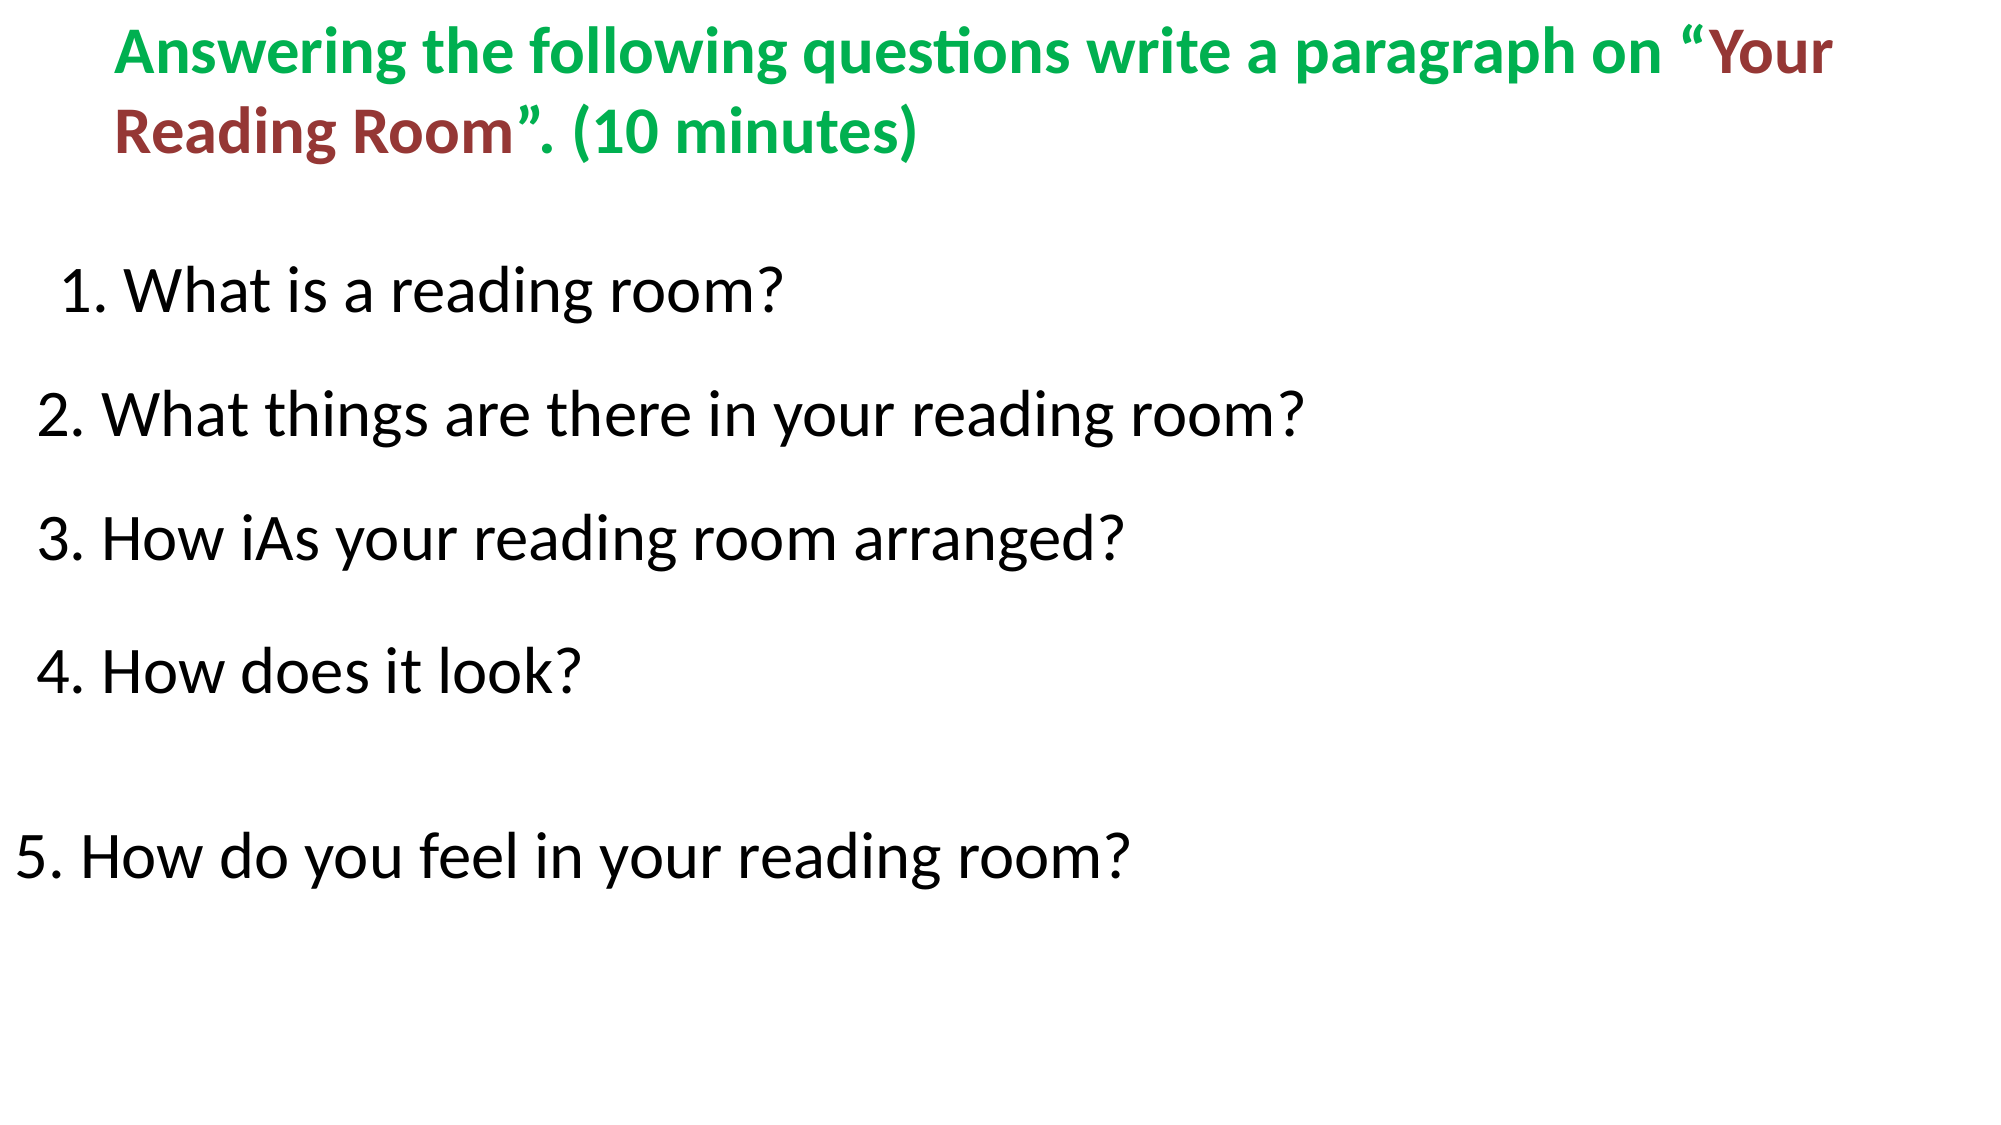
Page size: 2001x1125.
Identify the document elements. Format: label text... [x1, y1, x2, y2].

text_box 5. How do you feel in your reading room? [0, 804, 1215, 900]
text_box 3. How iAs your reading room arranged? [21, 486, 1470, 582]
text_box Answering the following questions write a paragraph on “Your Reading Room”. (10 minutes) [100, 0, 1930, 175]
text_box 1. What is a reading room? [43, 238, 1077, 334]
text_box 2. What things are there in your reading room? [21, 362, 1638, 458]
text_box 4. How does it look? [21, 619, 852, 715]
